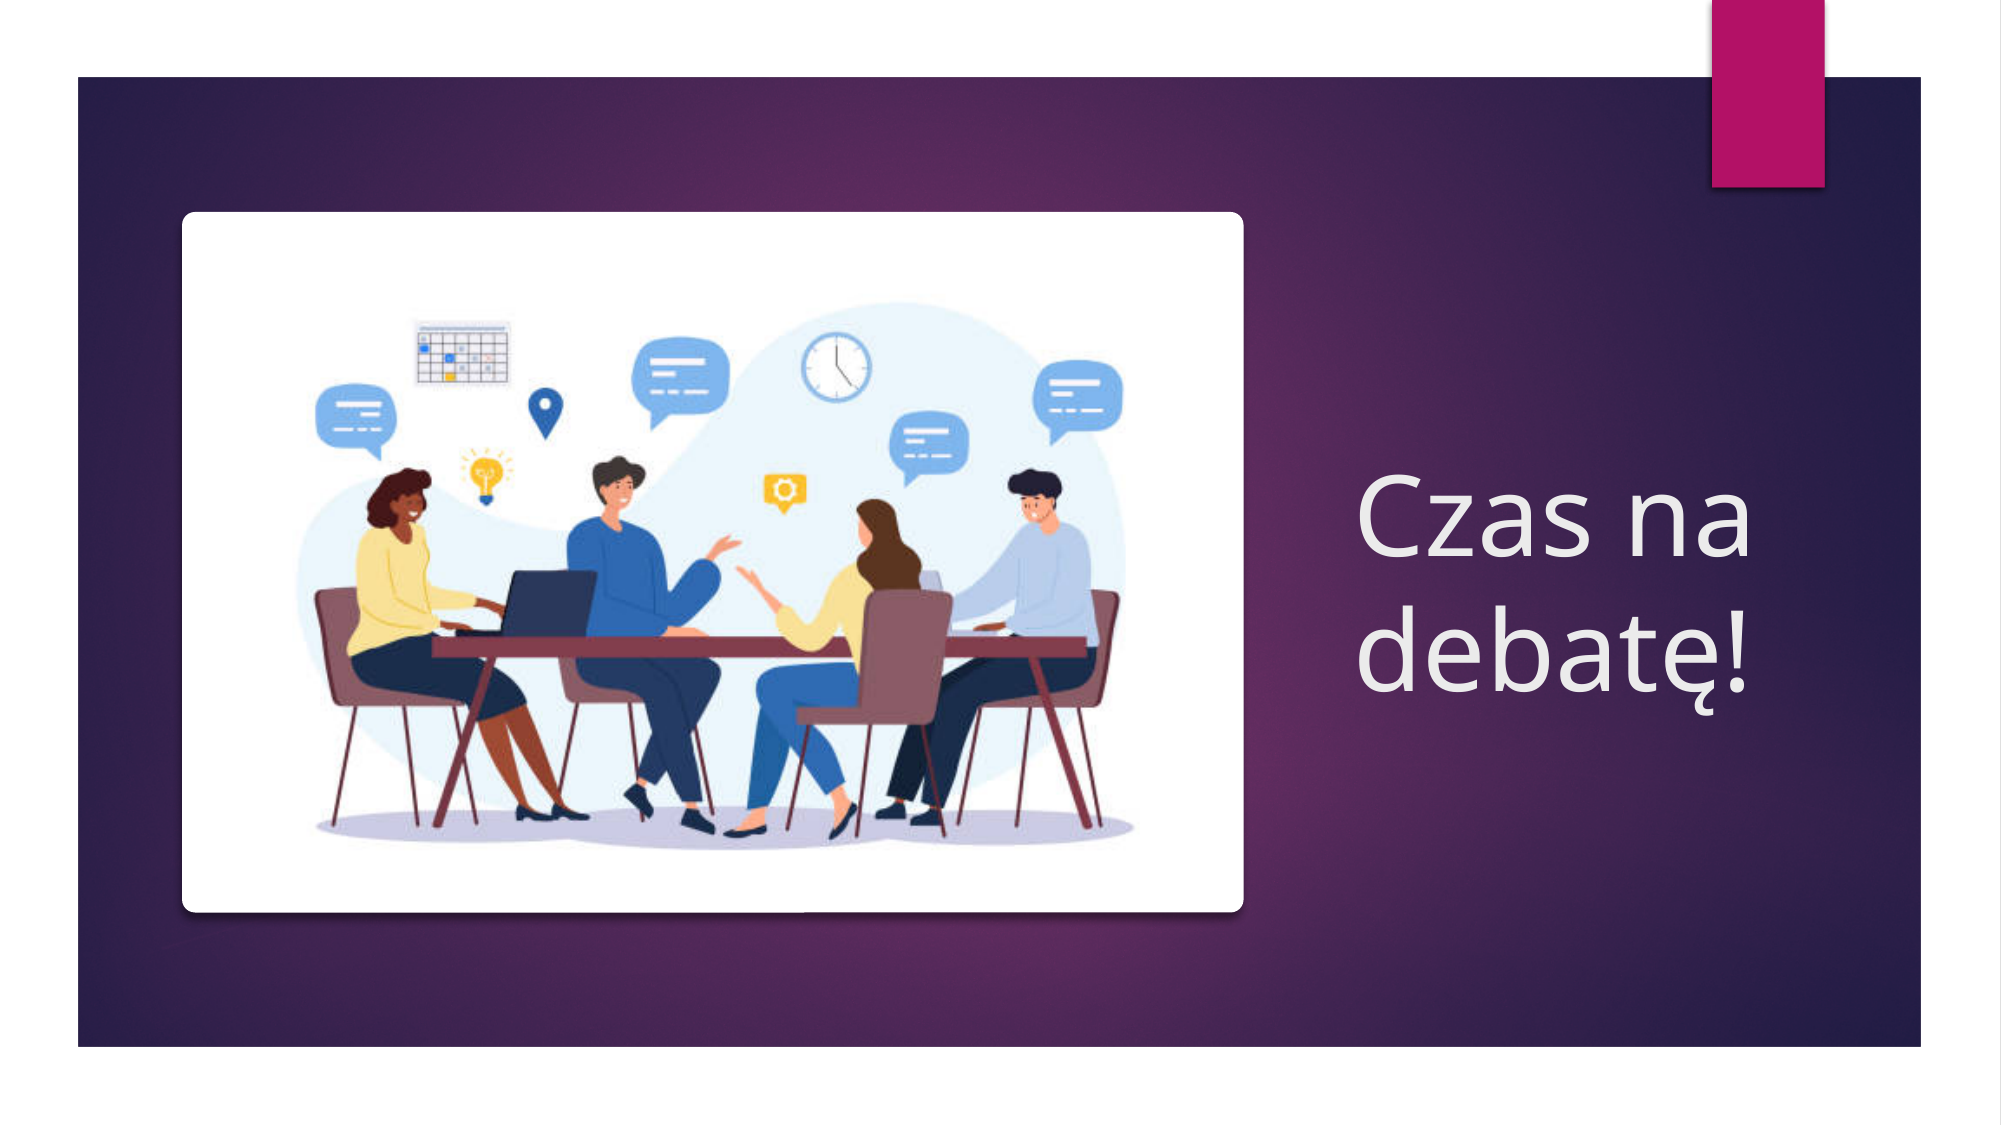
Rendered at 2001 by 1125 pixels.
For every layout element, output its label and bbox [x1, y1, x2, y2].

list [181, 211, 1244, 913]
text_box [0, 0, 2000, 1125]
